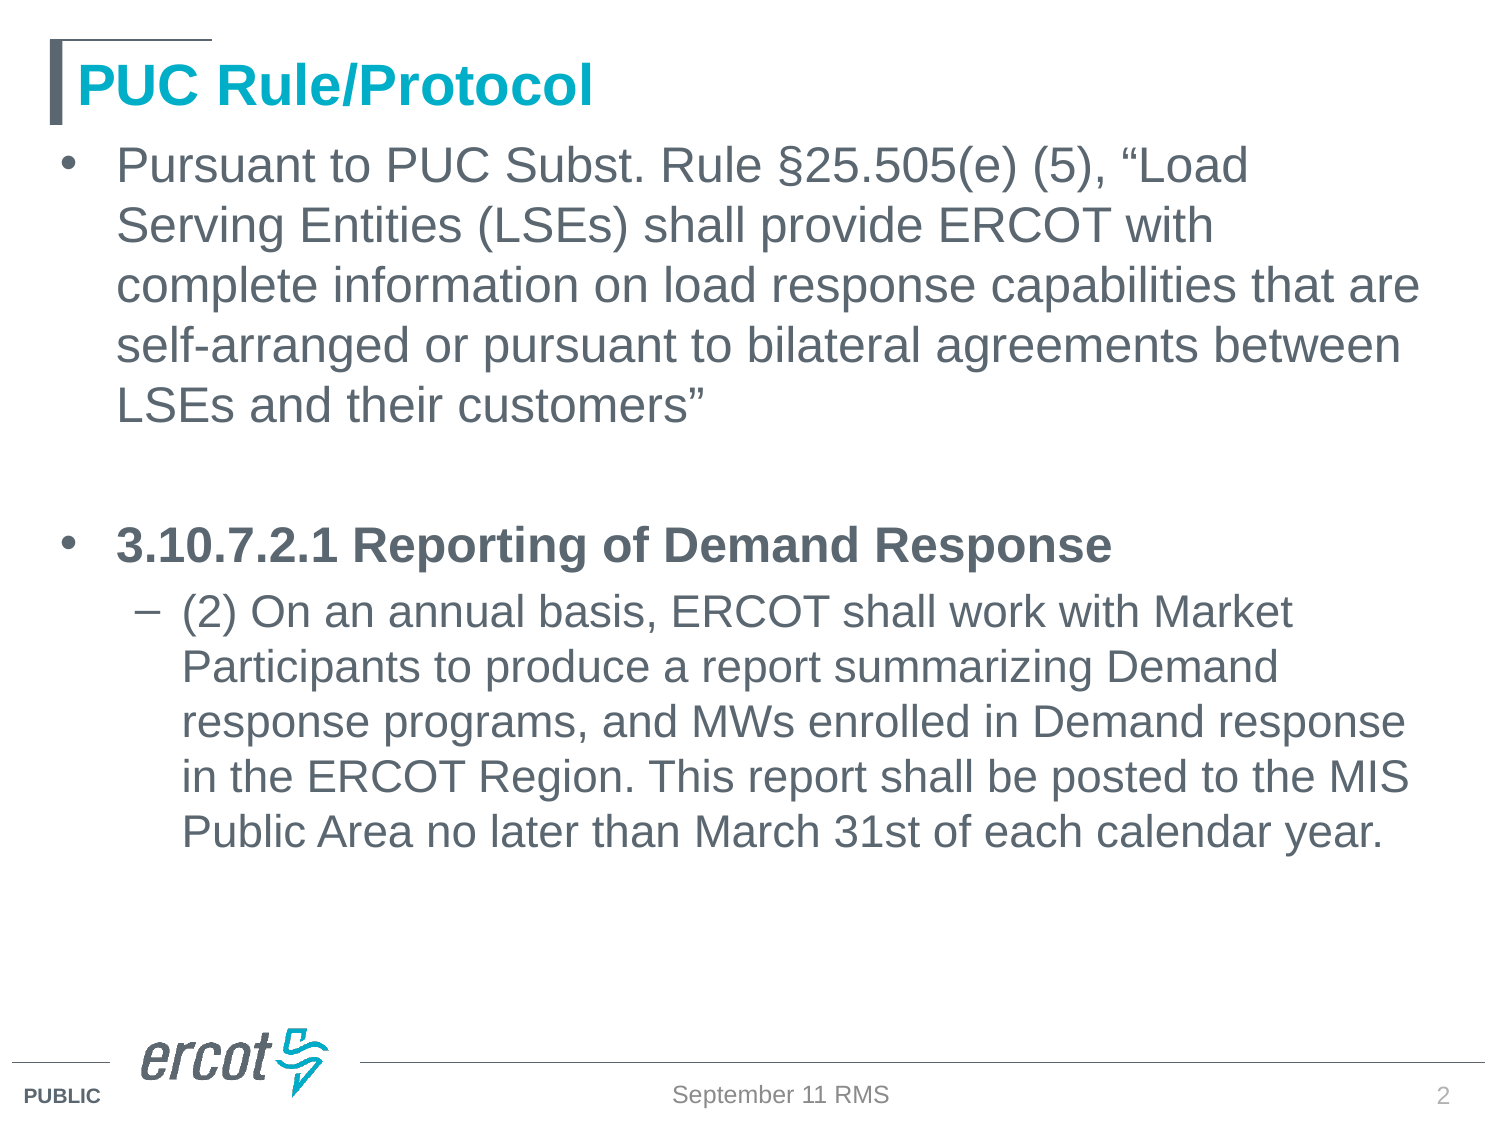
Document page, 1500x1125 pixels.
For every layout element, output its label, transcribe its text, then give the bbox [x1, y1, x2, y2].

list Pursuant to PUC Subst. Rule §25.505(e) (5), “Load Serving Entities (LSEs) shall provide ERCOT with complete information on load response capabilities that are self-arranged or pursuant to bilateral agreements between LSEs and their customers” 3.10.7.2.1 Reporting of Demand Response (2) On an annual basis, ERCOT shall work with Market Participants to produce a report summarizing Demand response programs, and MWs enrolled in Demand response in the ERCOT Region. This report shall be posted to the MIS Public Area no later than March 31st of each calendar year. [45, 125, 1445, 954]
slide_number 2 [1400, 1076, 1488, 1113]
picture [137, 1024, 332, 1100]
footer September 11 RMS [450, 1074, 1113, 1113]
title PUC Rule/Protocol [62, 39, 1450, 125]
